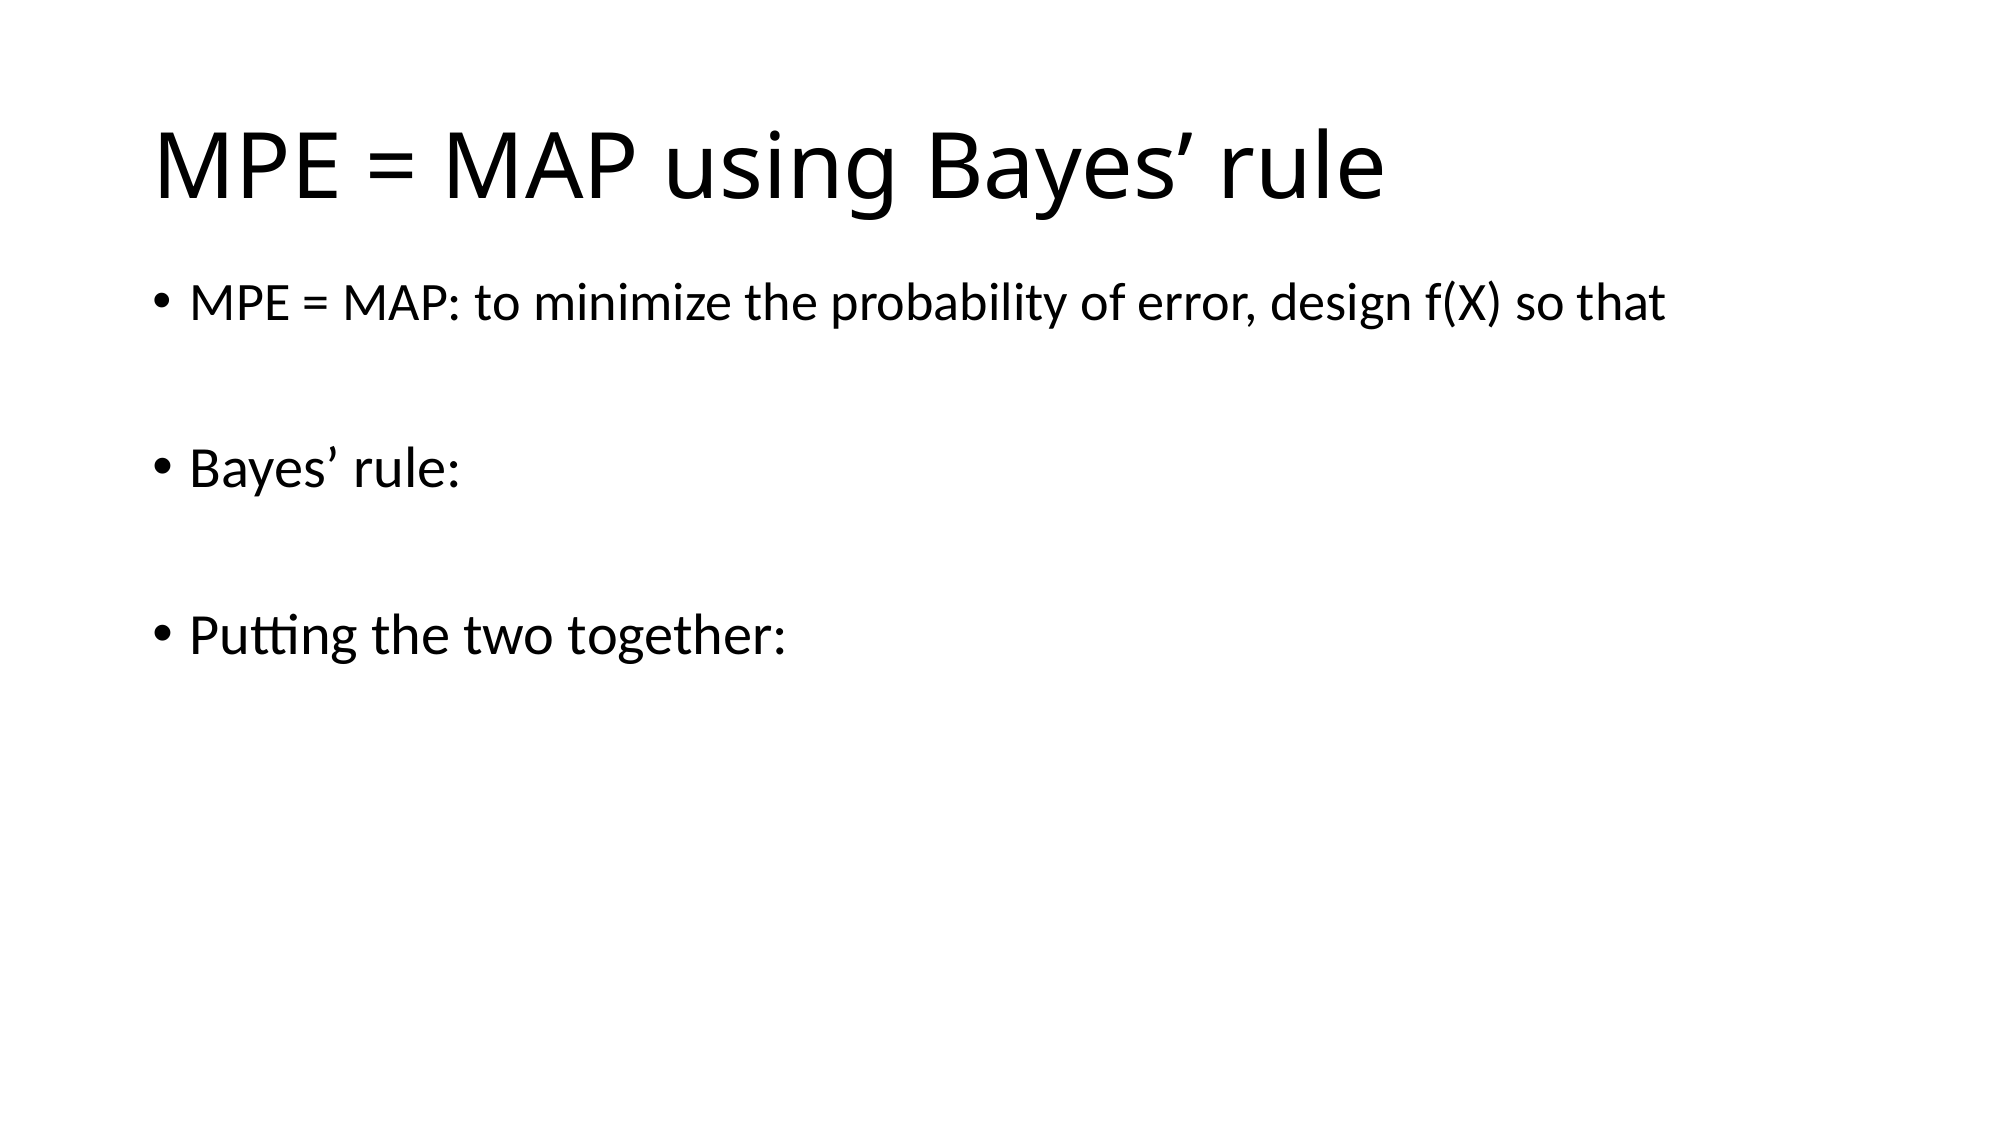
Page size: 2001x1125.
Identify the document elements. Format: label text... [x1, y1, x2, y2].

title MPE = MAP using Bayes’ rule [137, 59, 1863, 278]
